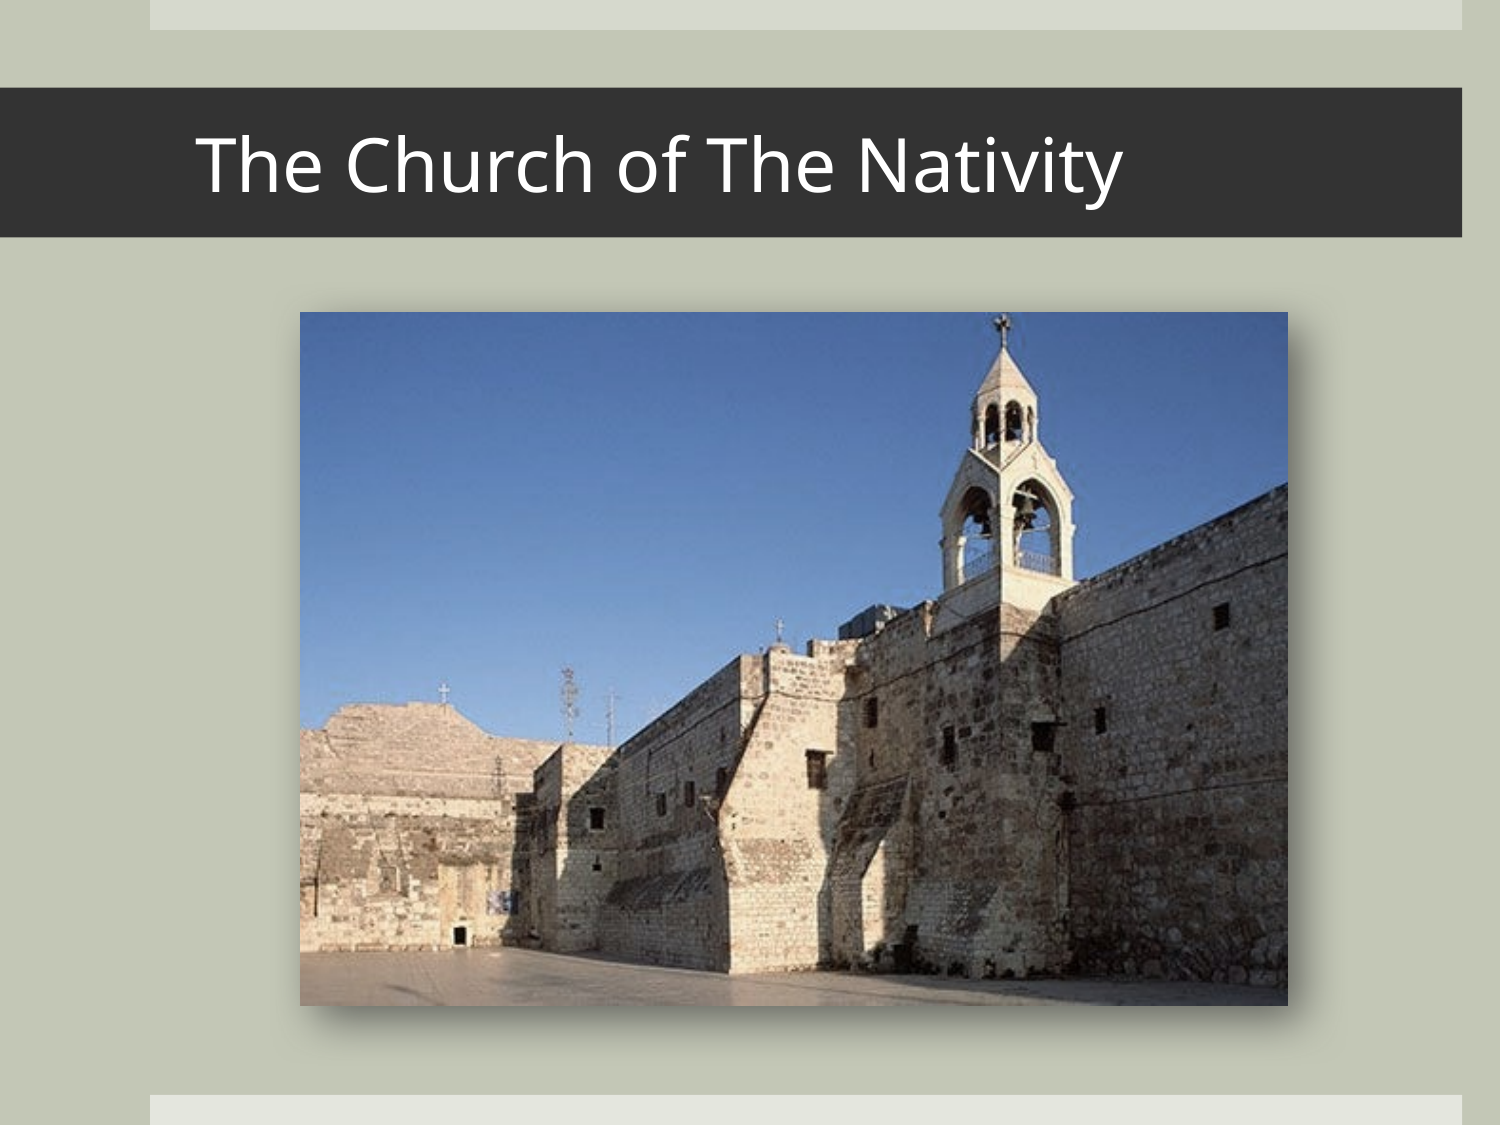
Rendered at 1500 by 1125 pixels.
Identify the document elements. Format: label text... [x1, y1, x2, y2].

picture [299, 311, 1288, 1007]
title The Church of The Nativity [0, 87, 1463, 238]
